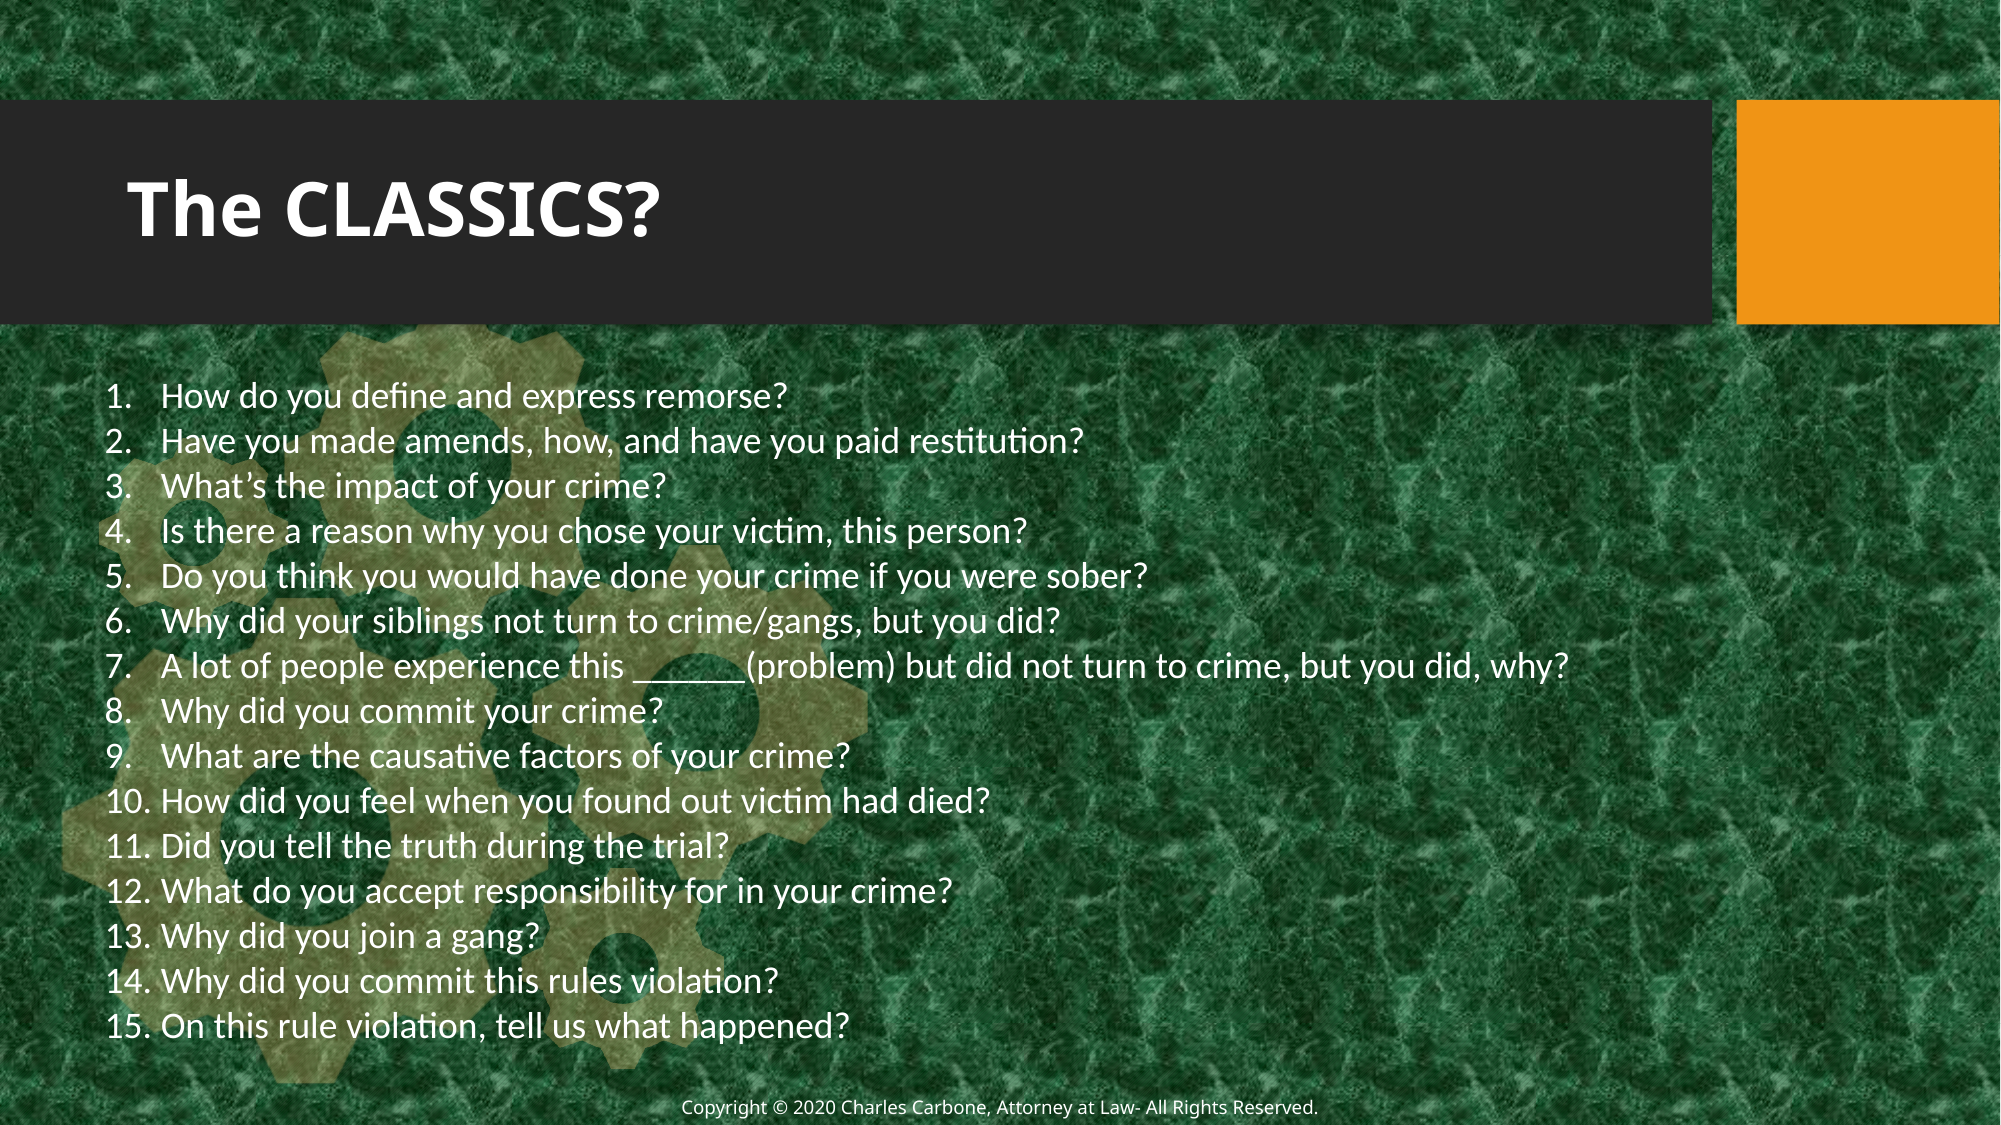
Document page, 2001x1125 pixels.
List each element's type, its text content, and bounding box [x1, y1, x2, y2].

text_box Copyright © 2020 Charles Carbone, Attorney at Law- All Rights Reserved. [500, 1088, 1500, 1125]
title The CLASSICS? [111, 123, 1689, 301]
text_box How do you define and express remorse? Have you made amends, how, and have you paid restitution? What’s the impact of your crime? Is there a reason why you chose your victim, this person? Do you think you would have done your crime if you were sober? Why did your siblings not turn to crime/gangs, but you did? A lot of people experience this ______(problem) but did not turn to crime, but you did, why? Why did you commit your crime? What are the causative factors of your crime? How did you feel when you found out victim had died? Did you tell the truth during the trial? What do you accept responsibility for in your crime? Why did you join a gang? Why did you commit this rules violation? On this rule violation, tell us what happened? [89, 364, 1711, 1102]
picture [0, 0, 2001, 1125]
